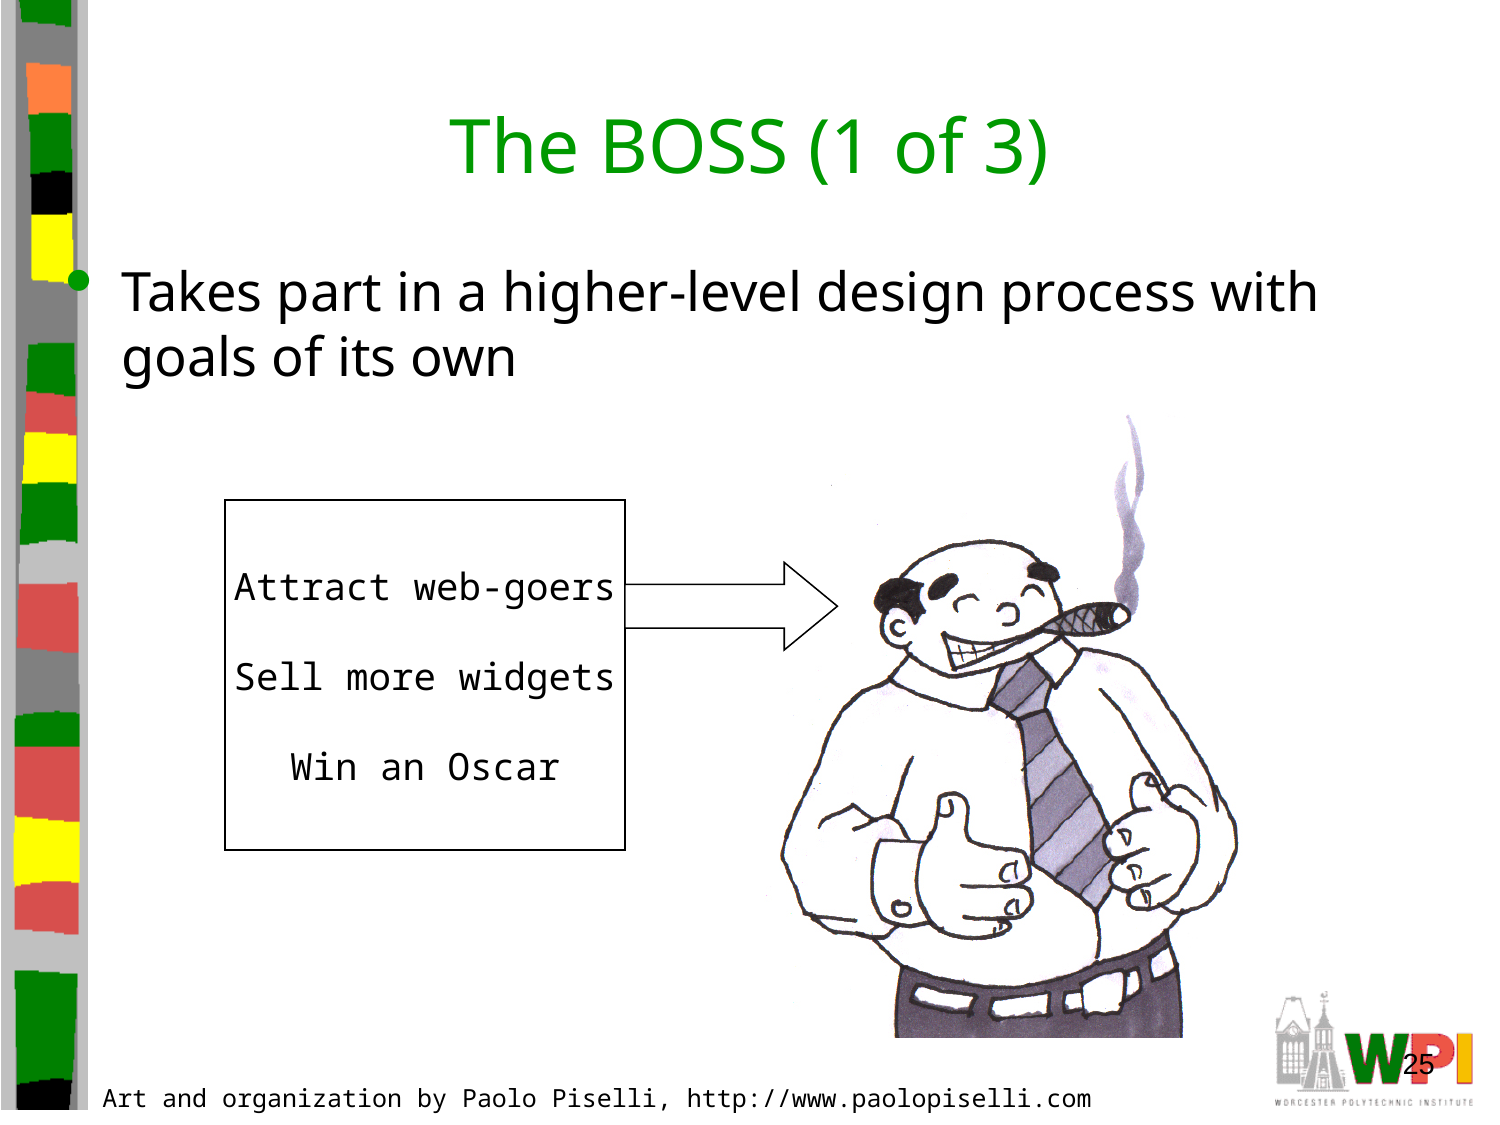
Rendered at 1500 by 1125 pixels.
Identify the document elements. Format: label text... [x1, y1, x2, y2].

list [764, 404, 1247, 1038]
title The BOSS (1 of 3) [49, 49, 1451, 238]
text_box Attract web-goers Sell more widgets Win an Oscar [225, 500, 625, 850]
list Takes part in a higher-level design process with goals of its own [49, 249, 1451, 419]
picture [1275, 991, 1475, 1107]
picture [0, 0, 88, 1110]
text_box Art and organization by Paolo Piselli, http://www.paolopiselli.com [87, 1074, 1275, 1120]
text_box [624, 584, 759, 629]
slide_number 25 [1362, 1037, 1451, 1101]
